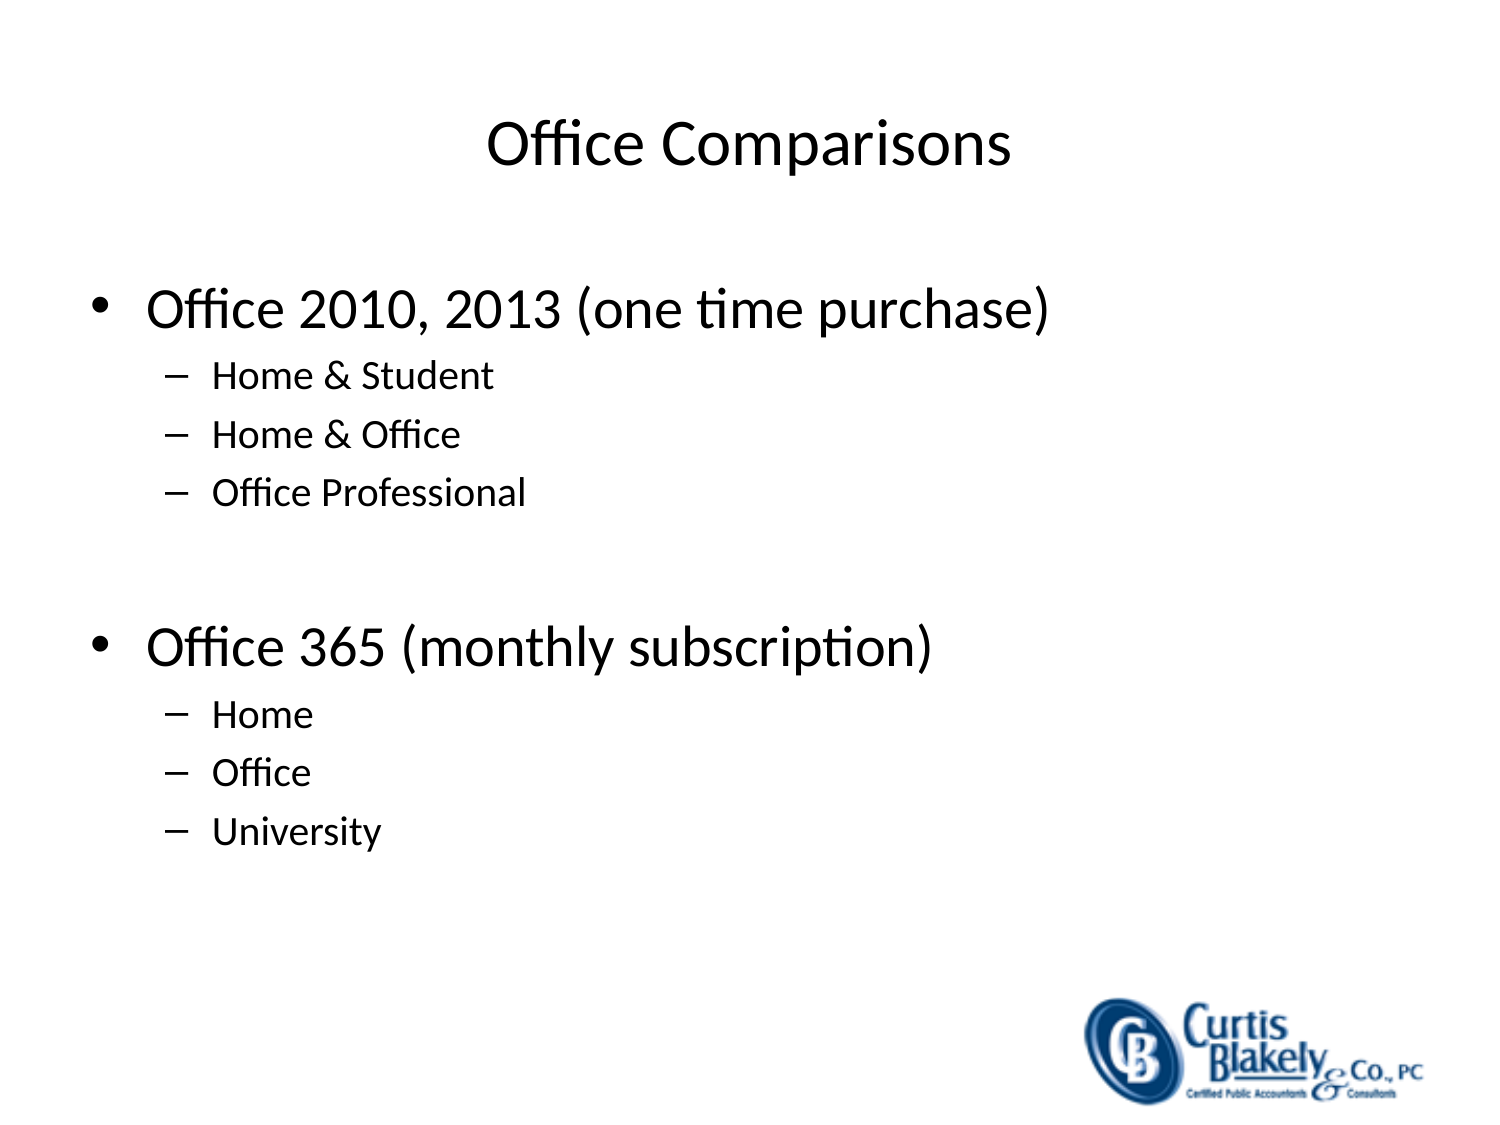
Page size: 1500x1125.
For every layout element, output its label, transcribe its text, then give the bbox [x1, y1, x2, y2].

title Office Comparisons [75, 45, 1425, 233]
picture [1055, 974, 1448, 1125]
list Office 2010, 2013 (one time purchase) Home & Student Home & Office Office Professional Office 365 (monthly subscription) Home Office University [75, 262, 1425, 1005]
